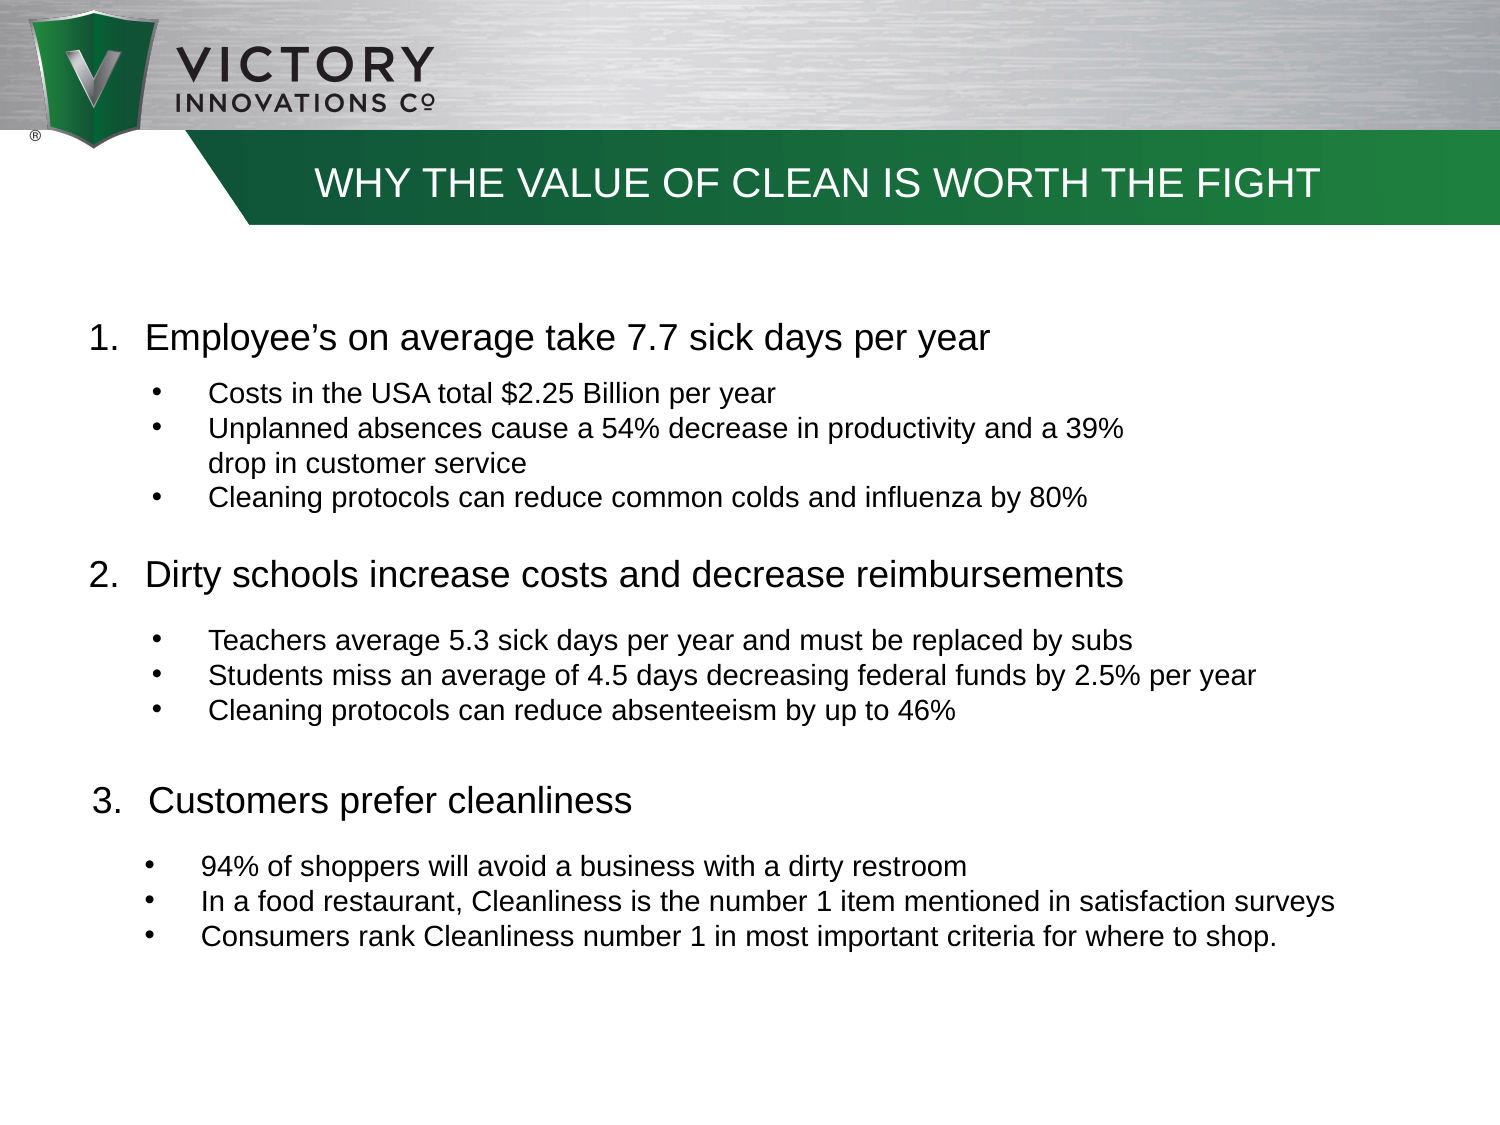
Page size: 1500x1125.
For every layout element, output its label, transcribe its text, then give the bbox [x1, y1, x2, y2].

text_box Teachers average 5.3 sick days per year and must be replaced by subs Students miss an average of 4.5 days decreasing federal funds by 2.5% per year Cleaning protocols can reduce absenteeism by up to 46% [137, 613, 1319, 734]
text_box Employee’s on average take 7.7 sick days per year [73, 305, 1409, 366]
text_box 94% of shoppers will avoid a business with a dirty restroom In a food restaurant, Cleanliness is the number 1 item mentioned in satisfaction surveys Consumers rank Cleanliness number 1 in most important criteria for where to shop. [137, 839, 1359, 960]
text_box Costs in the USA total $2.25 Billion per year Unplanned absences cause a 54% decrease in productivity and a 39% drop in customer service Cleaning protocols can reduce common colds and influenza by 80% [137, 366, 1201, 522]
text_box Dirty schools increase costs and decrease reimbursements [73, 542, 1337, 603]
text_box Customers prefer cleanliness [77, 768, 648, 829]
picture [0, 0, 1500, 193]
title Why the Value of Clean is worth the fight [157, 128, 1490, 234]
